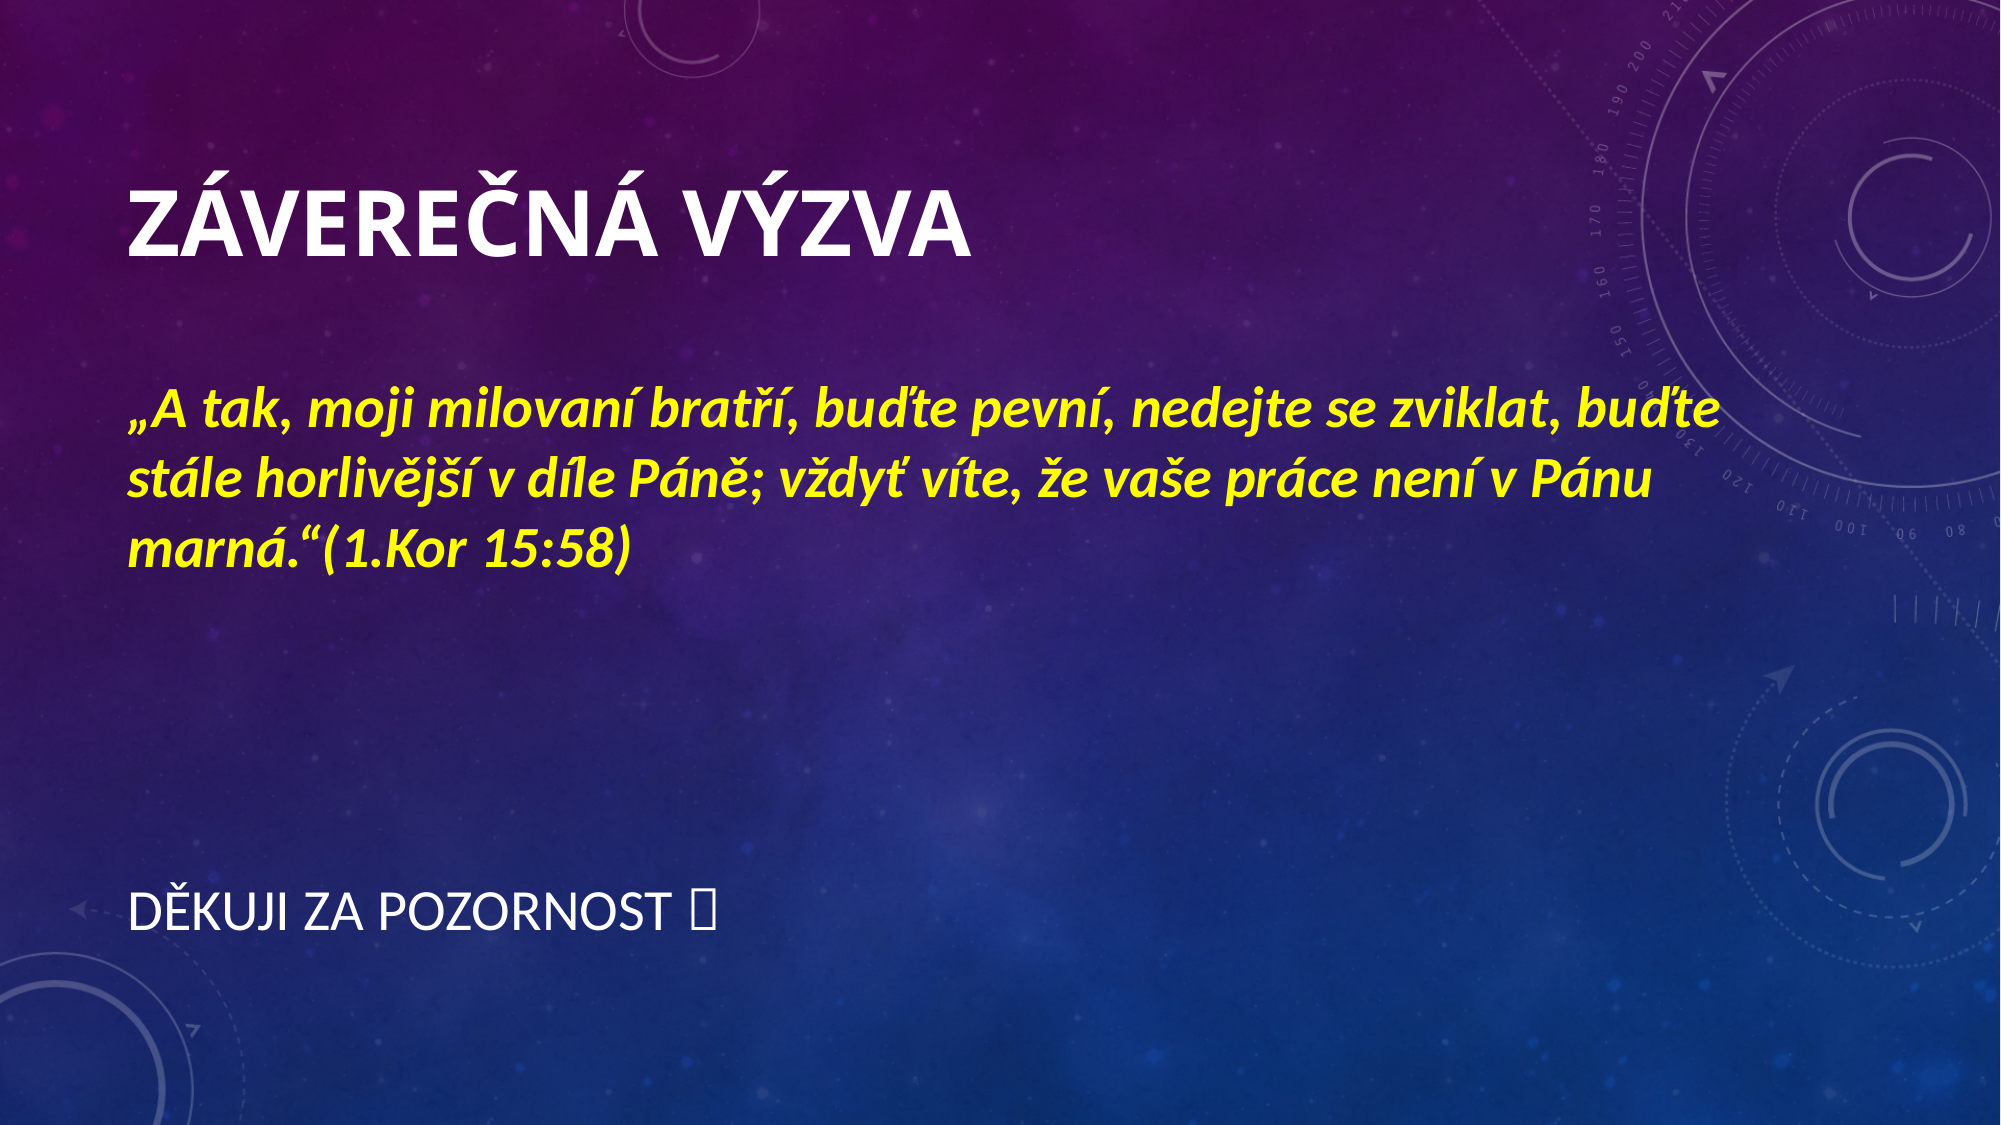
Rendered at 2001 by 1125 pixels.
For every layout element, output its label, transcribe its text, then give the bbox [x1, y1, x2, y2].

list „A tak, moji milovaní bratří, buďte pevní, nedejte se zviklat, buďte stále horlivější v díle Páně; vždyť víte, že vaše práce není v Pánu marná.“(1.Kor 15:58) DĚKUJI ZA POZORNOST  [112, 351, 1775, 950]
picture [0, 0, 2001, 1125]
title ZÁVEREČNÁ VÝZVA [112, 99, 1775, 339]
